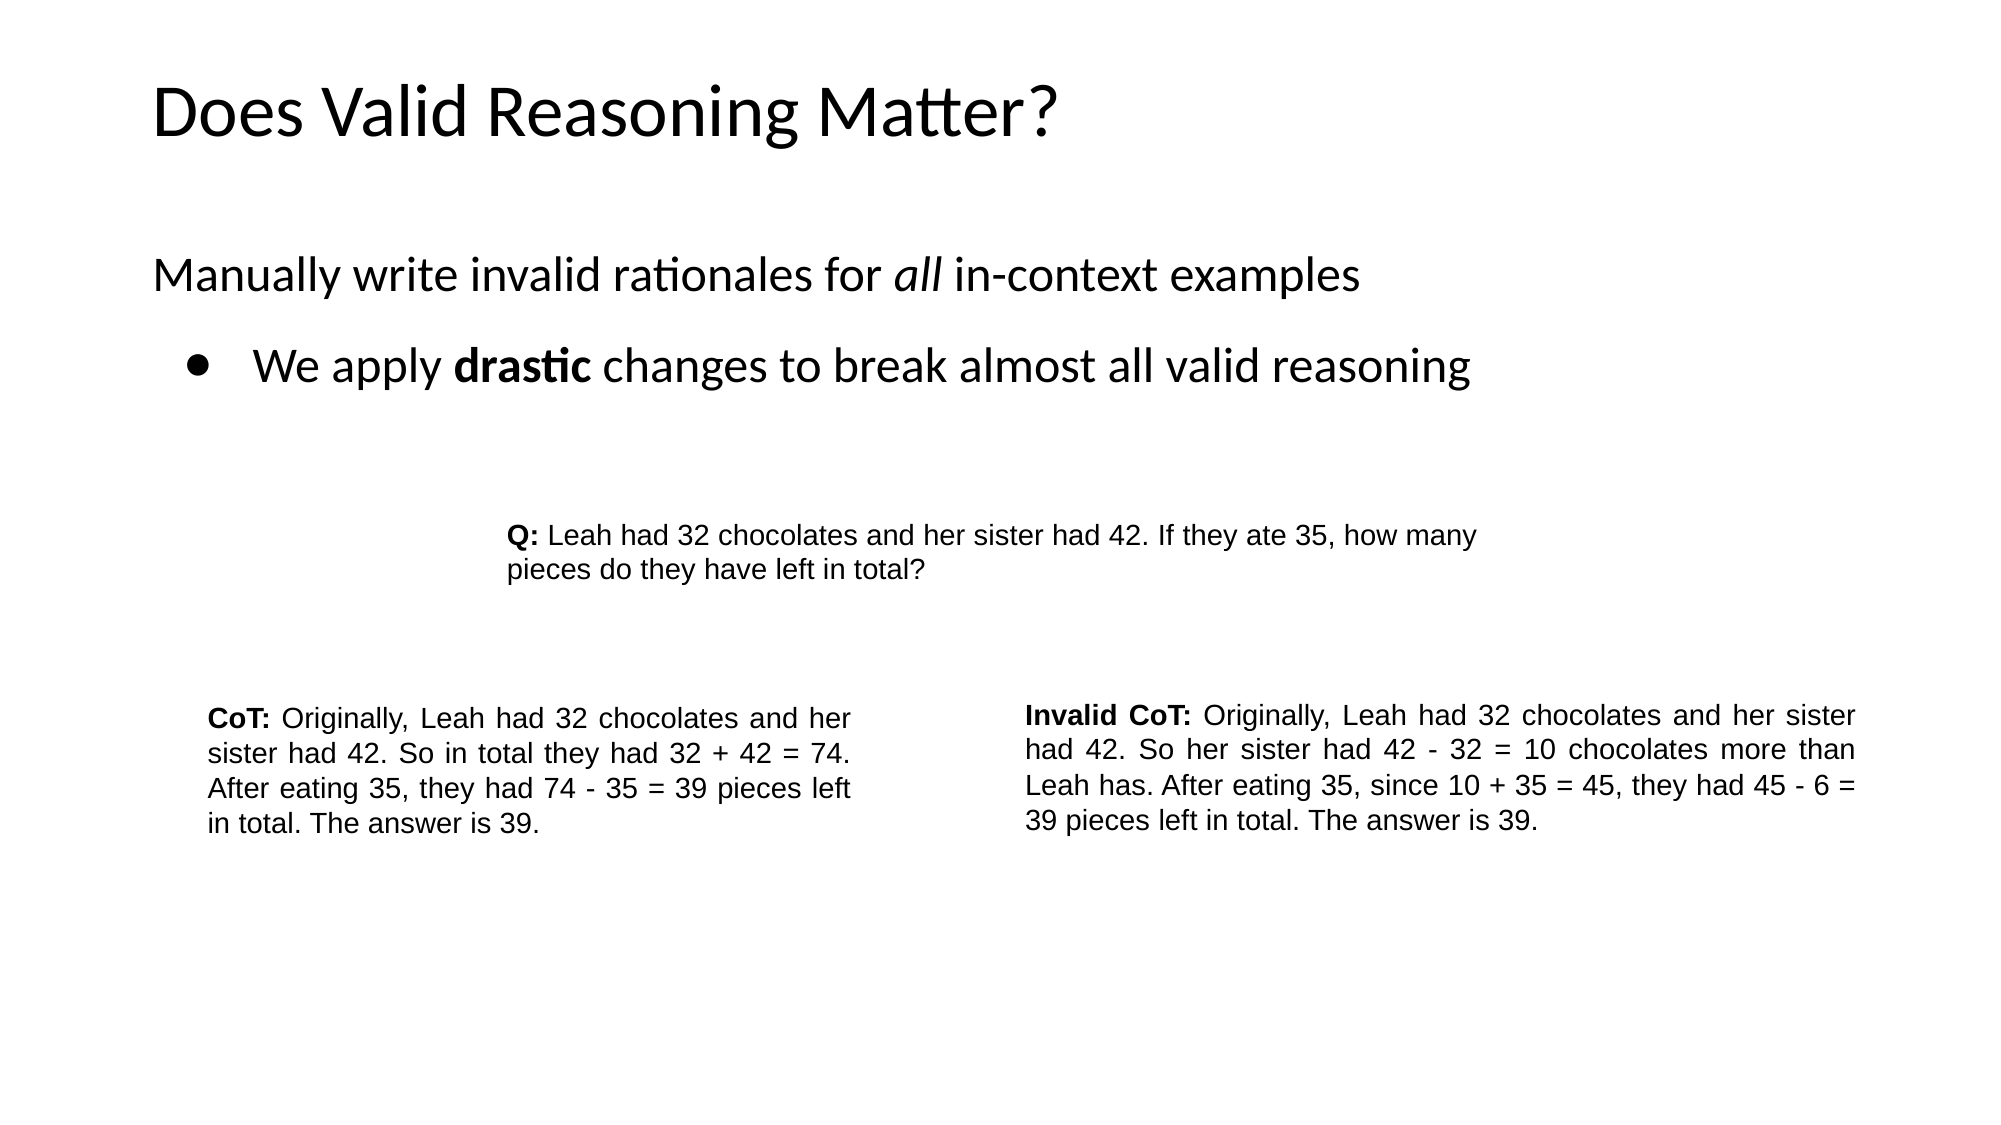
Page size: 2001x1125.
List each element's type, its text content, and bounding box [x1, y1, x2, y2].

text_box Q: Leah had 32 chocolates and her sister had 42. If they ate 35, how many pieces do they have left in total? [486, 495, 1578, 606]
title Does Valid Reasoning Matter? [137, 3, 1863, 221]
text_box Invalid CoT: Originally, Leah had 32 chocolates and her sister had 42. So her sister had 42 - 32 = 10 chocolates more than Leah has. After eating 35, since 10 + 35 = 45, they had 45 - 6 = 39 pieces left in total. The answer is 39. [1005, 675, 1878, 891]
text_box CoT: Originally, Leah had 32 chocolates and her sister had 42. So in total they had 32 + 42 = 74. After eating 35, they had 74 - 35 = 39 pieces left in total. The answer is 39. [187, 679, 873, 860]
list Manually write invalid rationales for all in-context examples We apply drastic changes to break almost all valid reasoning [137, 224, 1941, 939]
